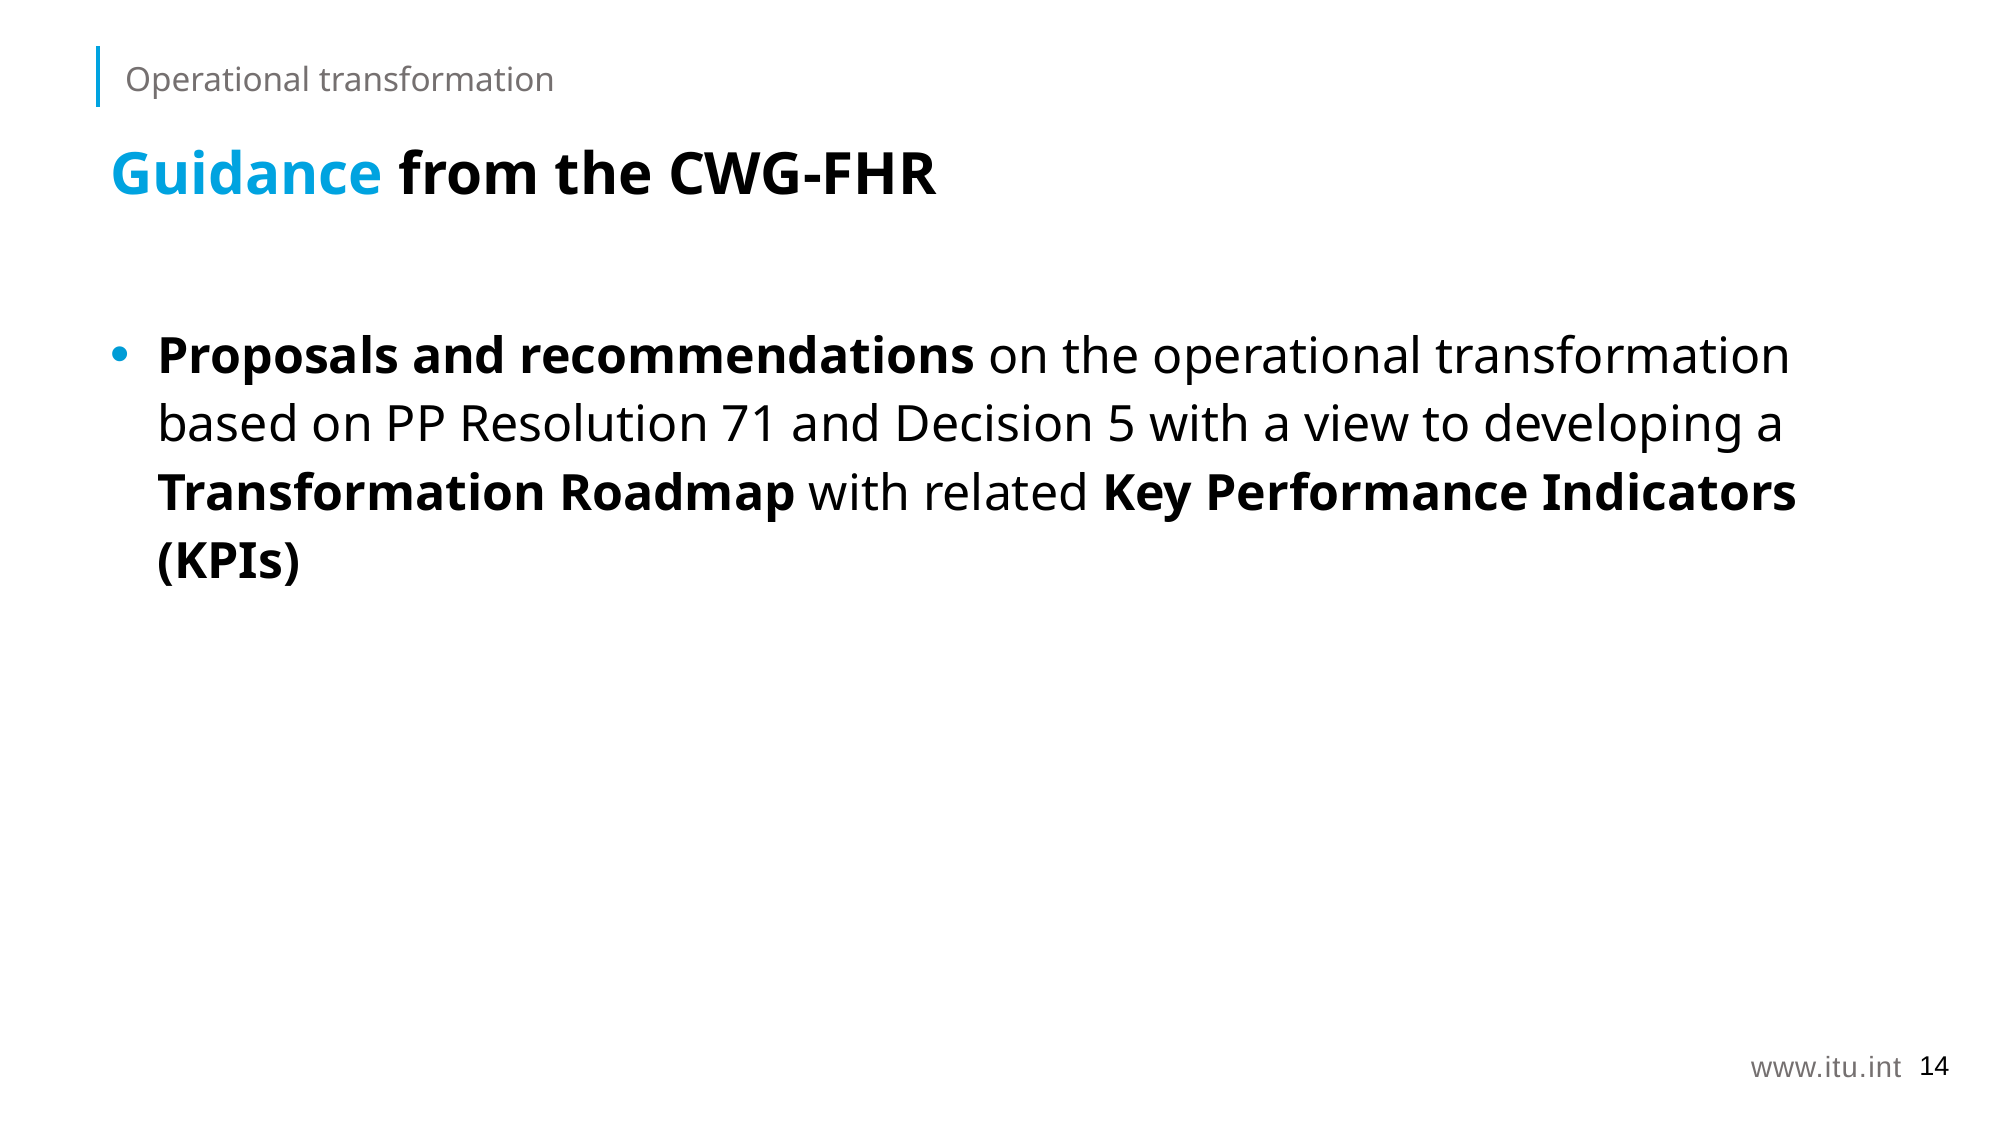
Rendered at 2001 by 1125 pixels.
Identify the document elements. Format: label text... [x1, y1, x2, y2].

title Guidance from the CWG-FHR [95, 136, 1937, 216]
text_box Proposals and recommendations on the operational transformation based on PP Resolution 71 and Decision 5 with a view to developing a Transformation Roadmap with related Key Performance Indicators (KPIs) [95, 307, 1937, 989]
text_box Operational transformation [95, 49, 802, 100]
